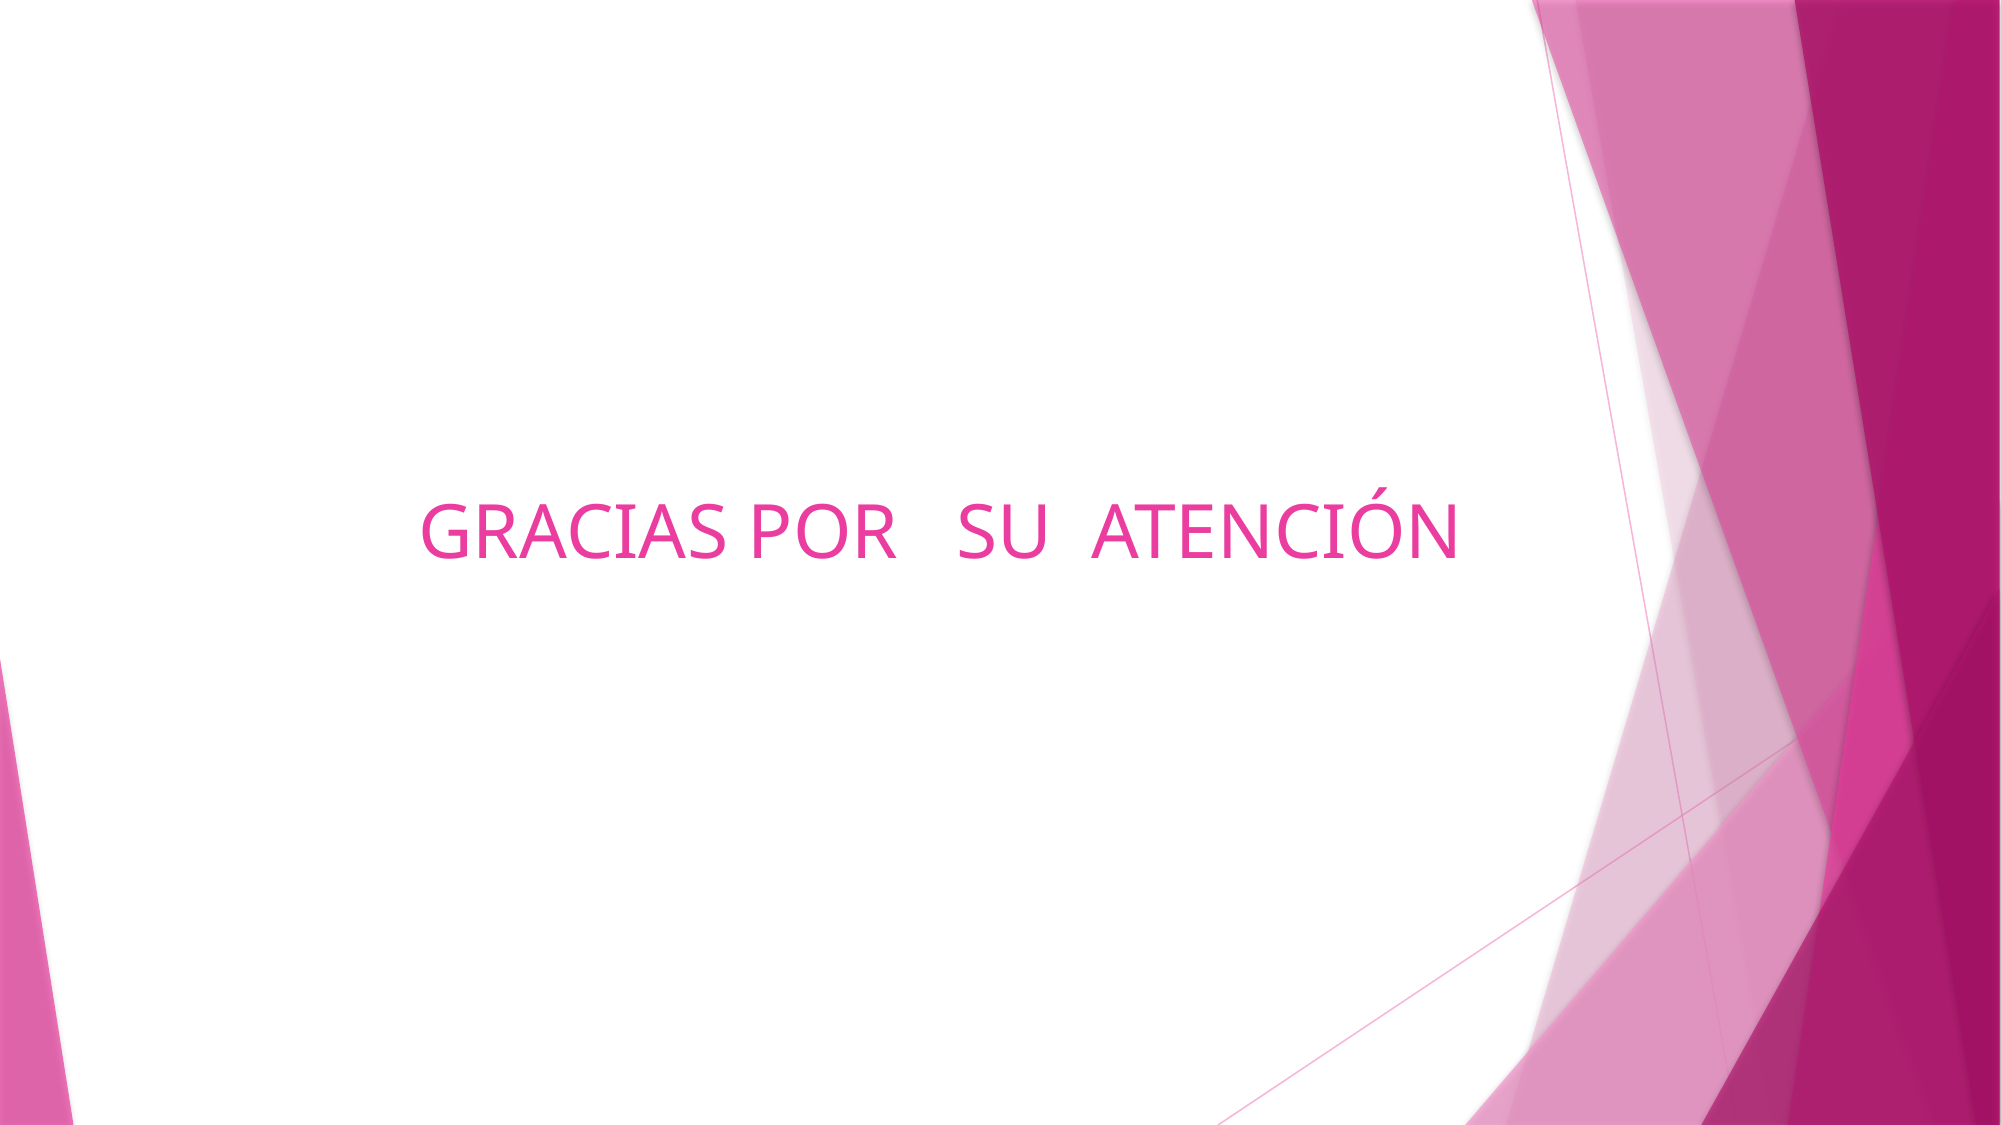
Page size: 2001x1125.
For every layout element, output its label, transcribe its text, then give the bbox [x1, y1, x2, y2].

title GRACIAS POR SU ATENCIÓN [403, 475, 1497, 693]
